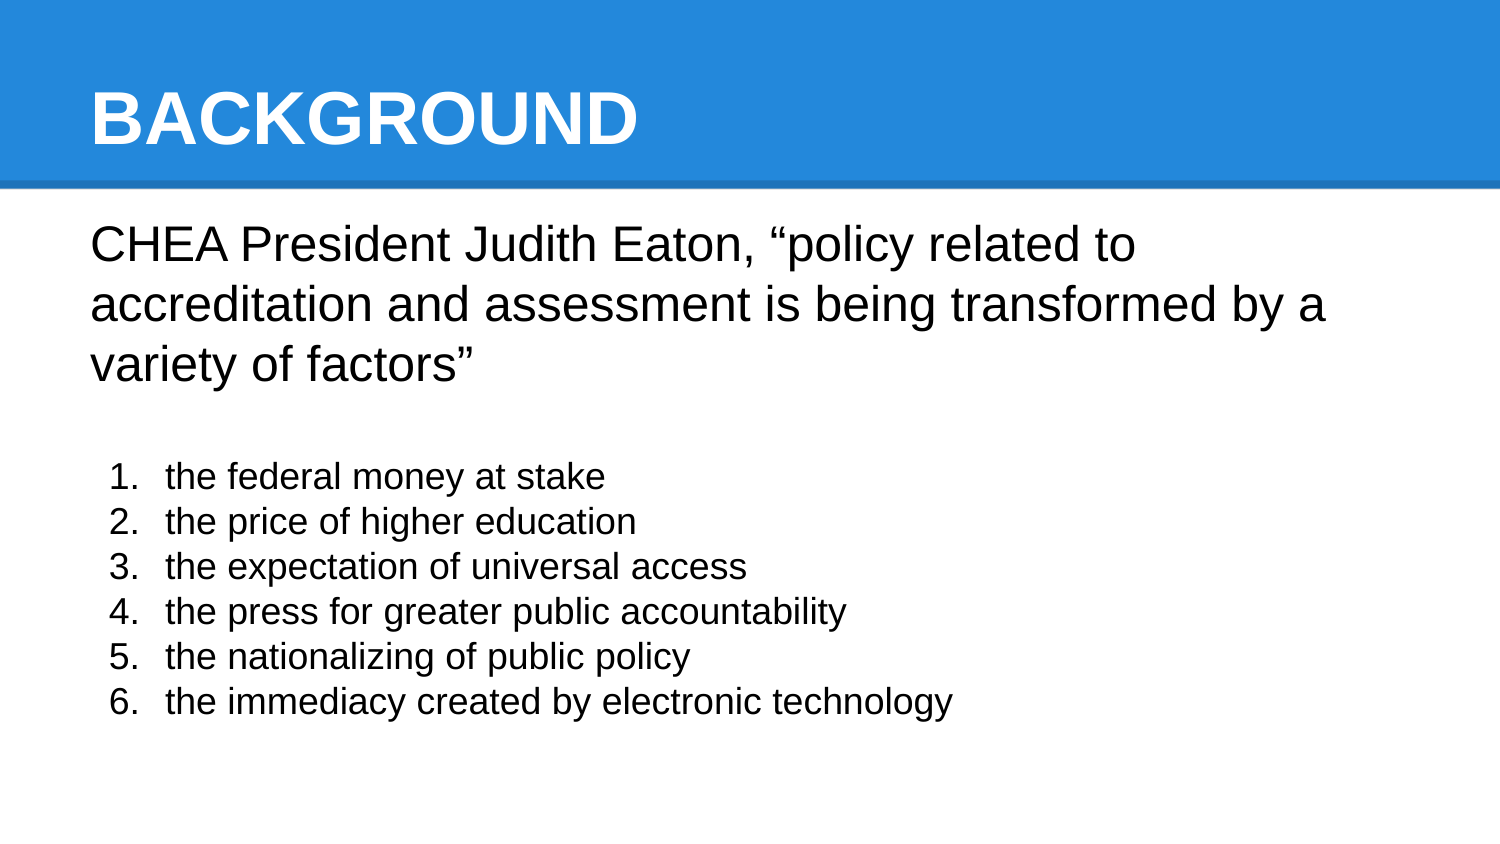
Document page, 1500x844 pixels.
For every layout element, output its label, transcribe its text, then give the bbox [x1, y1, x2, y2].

title BACKGROUND [75, 33, 1425, 175]
list CHEA President Judith Eaton, “policy related to accreditation and assessment is being transformed by a variety of factors” the federal money at stake the price of higher education the expectation of universal access the press for greater public accountability the nationalizing of public policy the immediacy created by electronic technology [75, 196, 1425, 808]
